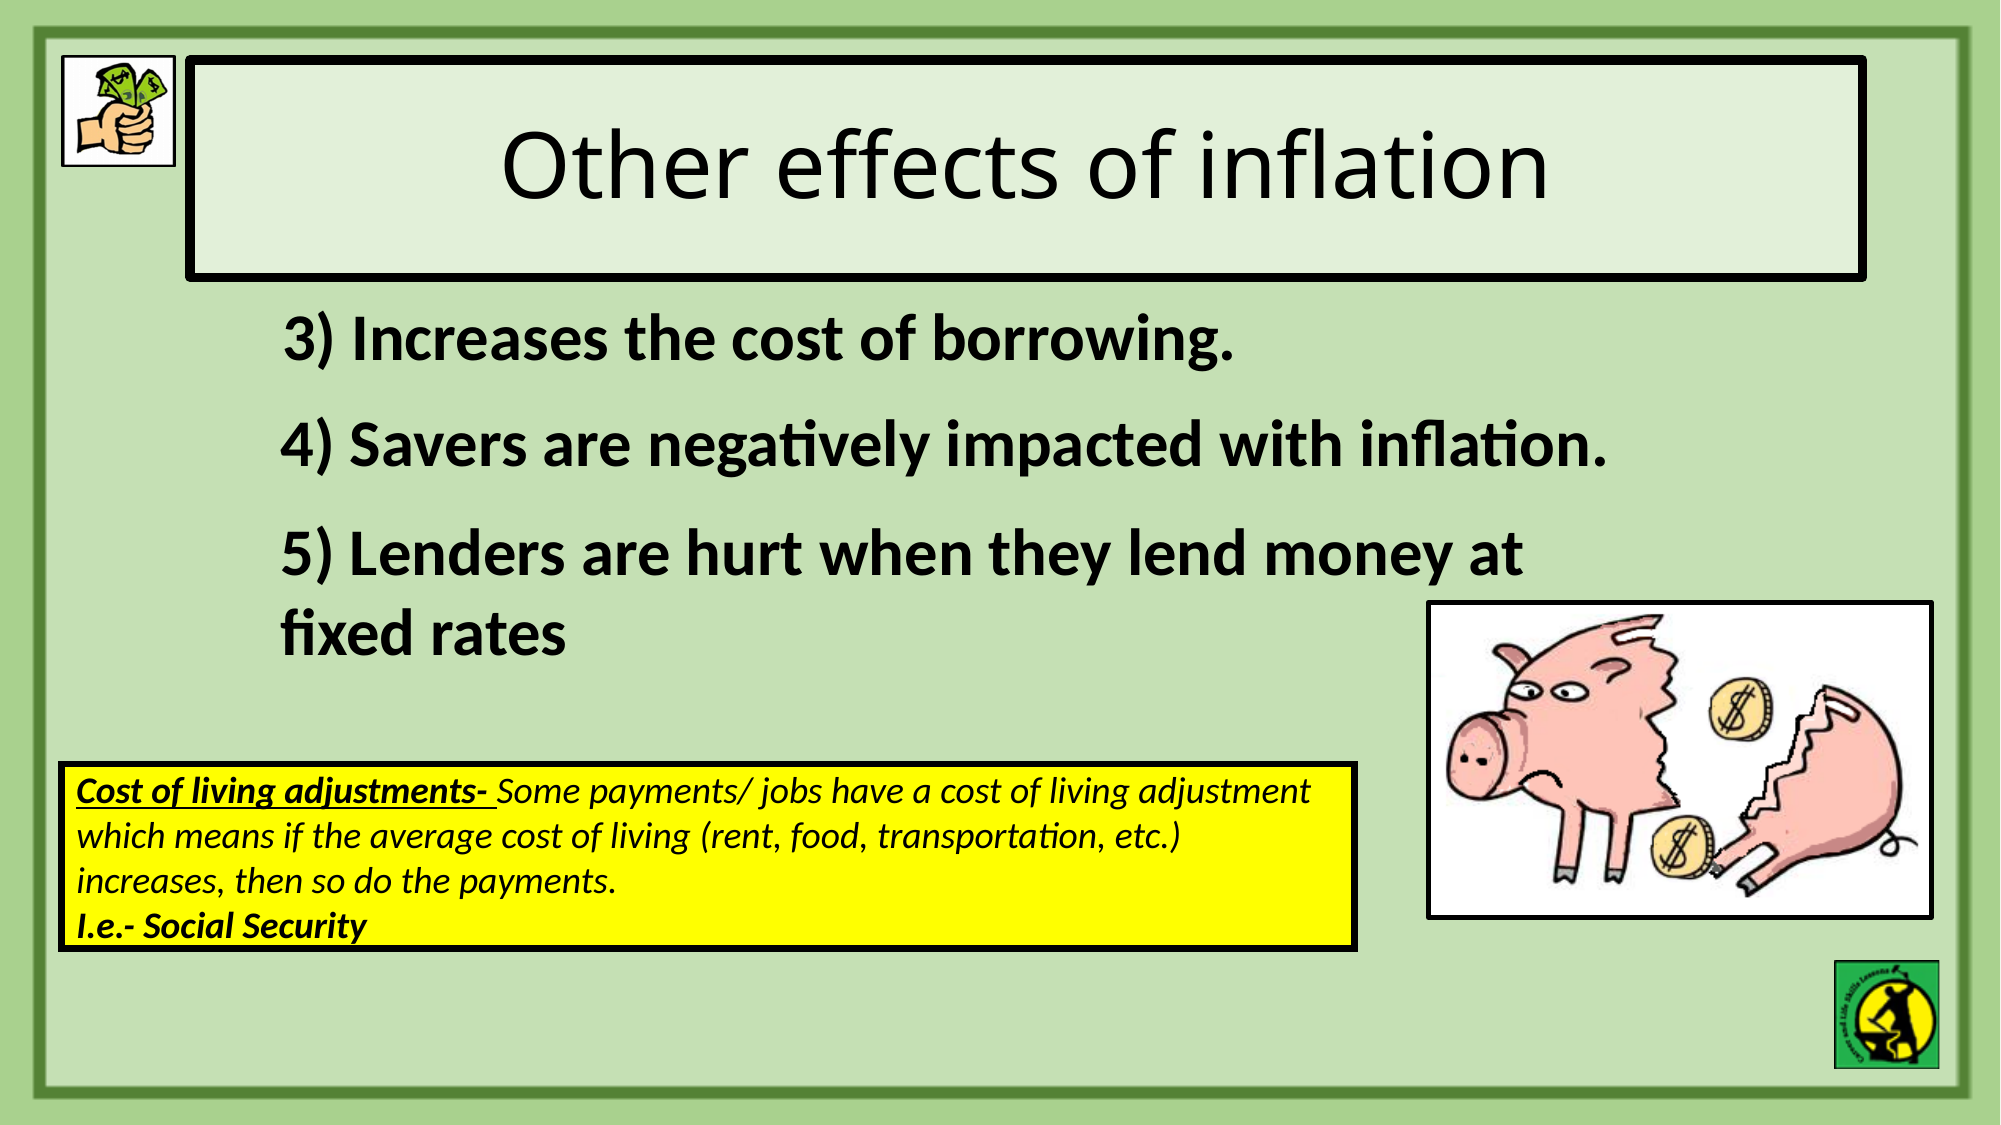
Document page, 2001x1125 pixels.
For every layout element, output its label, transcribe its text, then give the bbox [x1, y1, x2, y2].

list 3) Increases the cost of borrowing. [267, 295, 1940, 423]
text_box 5) Lenders are hurt when they lend money at fixed rates [265, 501, 1634, 676]
text_box [214, 667, 1426, 795]
picture [0, 0, 2001, 1125]
text_box Cost of living adjustments- Some payments/ jobs have a cost of living adjustment which means if the average cost of living (rent, food, transportation, etc.) increases, then so do the payments. I.e.- Social Security [61, 763, 1356, 950]
text_box 4) Savers are negatively impacted with inflation. [265, 392, 1634, 488]
title Other effects of inflation [190, 59, 1863, 278]
